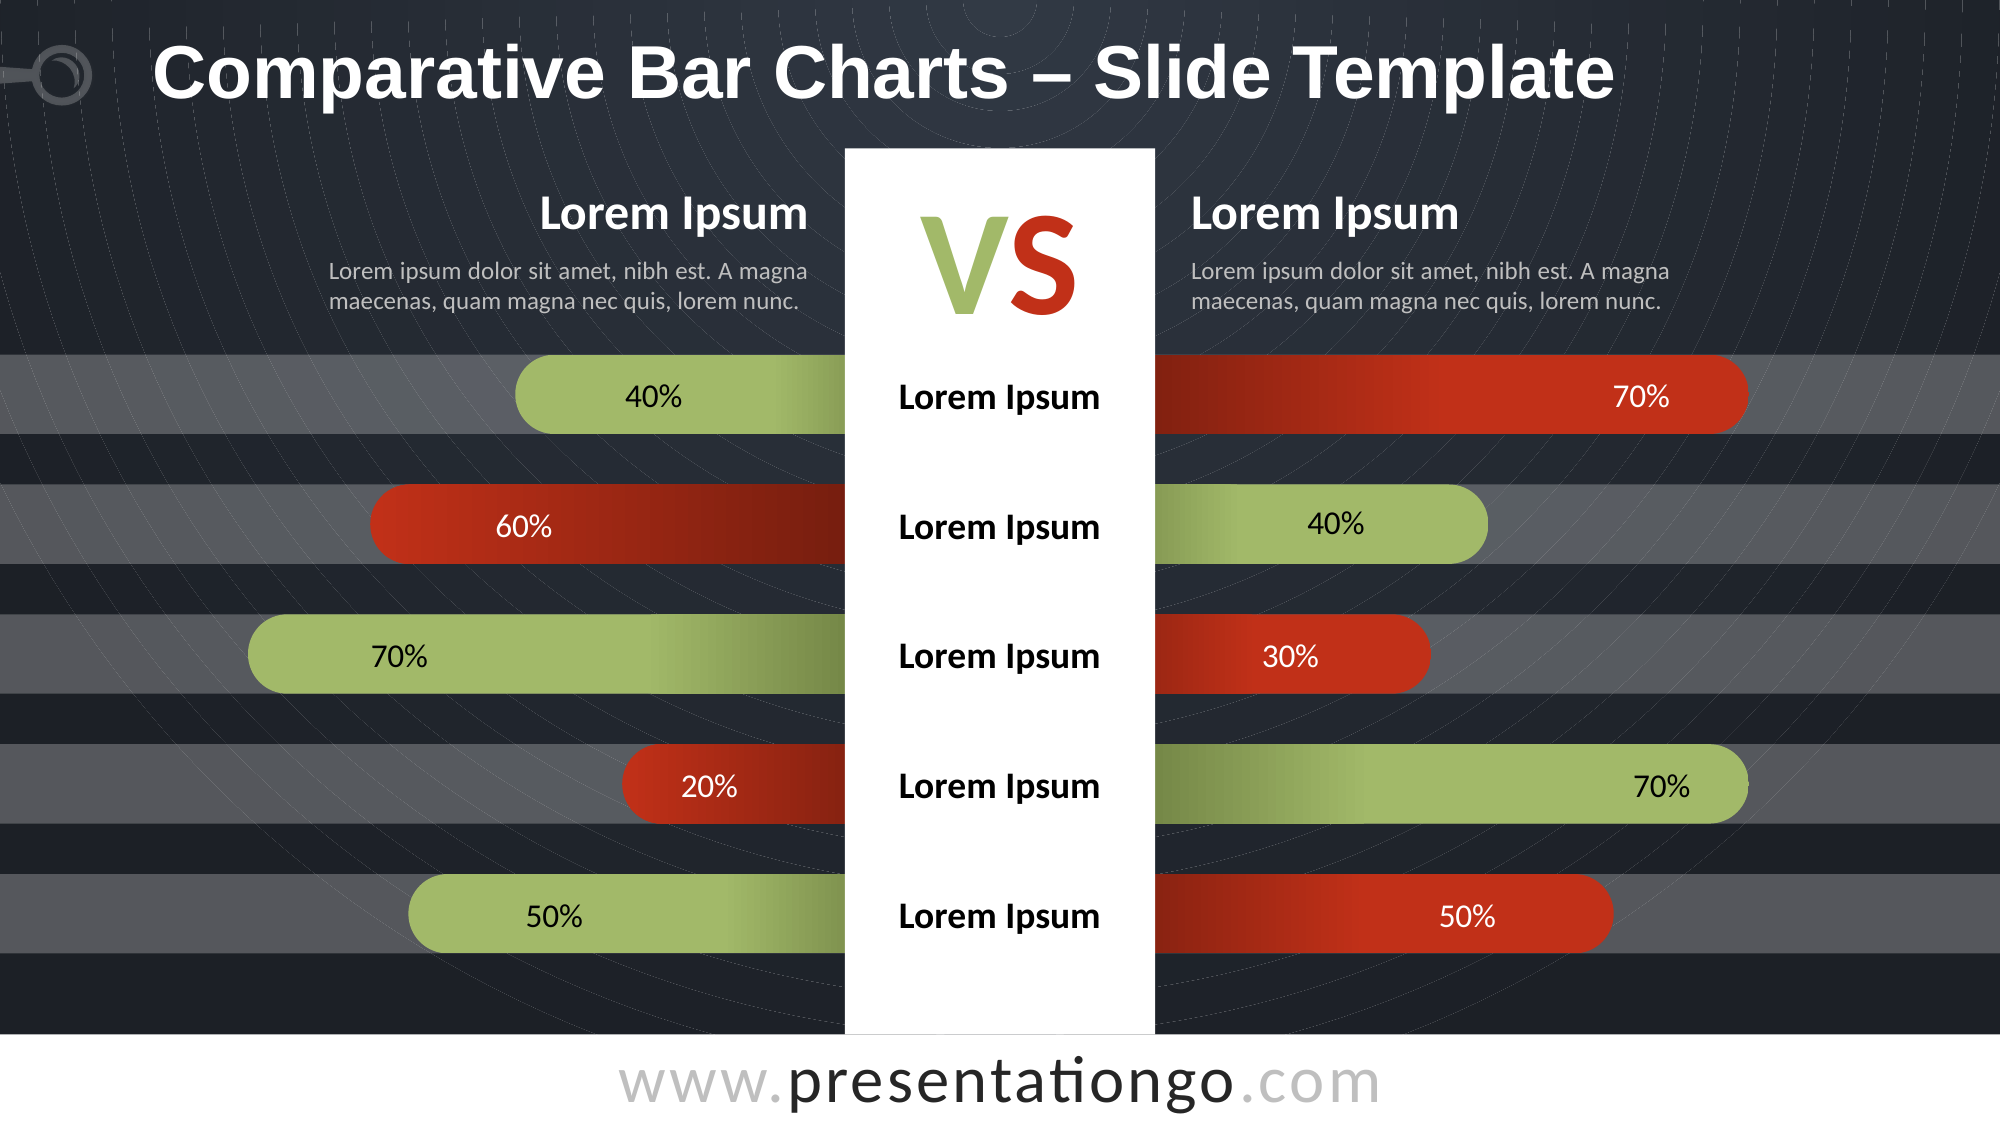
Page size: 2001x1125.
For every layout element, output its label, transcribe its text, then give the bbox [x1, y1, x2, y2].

text_box [370, 484, 844, 564]
text_box [0, 614, 280, 694]
text_box 20% [666, 756, 754, 812]
text_box [0, 484, 403, 564]
text_box [1455, 484, 2000, 564]
text_box Lorem Ipsum [884, 883, 1116, 944]
text_box VS [905, 157, 1094, 353]
text_box [247, 614, 844, 694]
text_box 70% [356, 626, 444, 682]
text_box [622, 744, 844, 824]
text_box [0, 744, 655, 824]
text_box Lorem Ipsum [884, 364, 1116, 425]
text_box 50% [1423, 886, 1511, 941]
text_box [0, 874, 442, 954]
text_box [1156, 484, 1489, 564]
text_box Lorem Ipsum [884, 494, 1116, 554]
text_box [844, 148, 1156, 1035]
text_box [1156, 354, 1749, 435]
text_box [1580, 874, 2000, 954]
text_box 40% [1292, 494, 1380, 549]
text_box [1156, 614, 1432, 694]
title Comparative Bar Charts – Slide Template [137, 26, 1863, 148]
text_box 50% [510, 886, 598, 941]
text_box [1156, 874, 1614, 954]
text_box [1715, 354, 2000, 434]
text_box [1191, 171, 1672, 323]
text_box Lorem Ipsum [884, 754, 1116, 814]
text_box [1716, 744, 2000, 824]
text_box Lorem Ipsum [884, 624, 1116, 684]
text_box [0, 354, 549, 434]
text_box [1156, 744, 1749, 824]
text_box [515, 354, 844, 435]
text_box [408, 874, 844, 954]
text_box 70% [1597, 366, 1685, 422]
text_box [1399, 614, 2000, 694]
text_box 60% [480, 496, 568, 552]
text_box 70% [1618, 756, 1706, 812]
text_box 30% [1246, 626, 1334, 682]
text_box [328, 171, 809, 323]
text_box 40% [610, 366, 698, 422]
